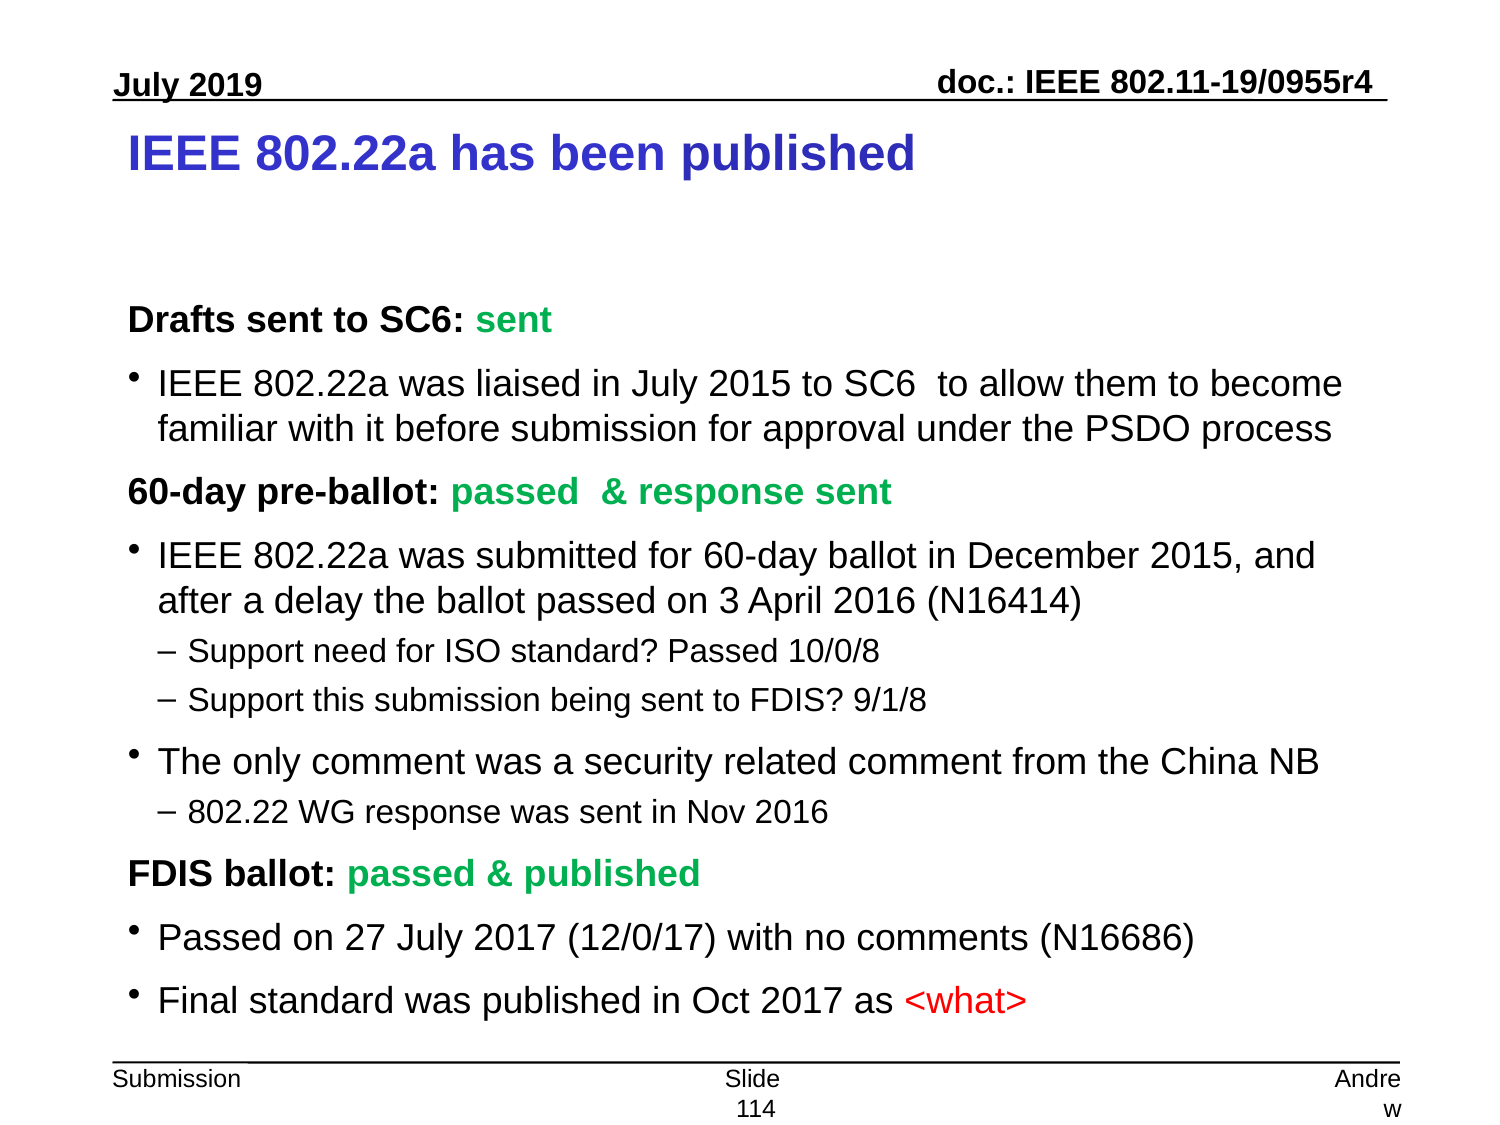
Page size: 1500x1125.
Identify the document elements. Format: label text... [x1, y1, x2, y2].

footer Andrew Myles, Cisco [1320, 1061, 1402, 1093]
title IEEE 802.22a has been published [112, 112, 1388, 287]
list Drafts sent to SC6: sent IEEE 802.22a was liaised in July 2015 to SC6 to allow them to become familiar with it before submission for approval under the PSDO process 60-day pre-ballot: passed & response sent IEEE 802.22a was submitted for 60-day ballot in December 2015, and after a delay the ballot passed on 3 April 2016 (N16414) Support need for ISO standard? Passed 10/0/8 Support this submission being sent to FDIS? 9/1/8 The only comment was a security related comment from the China NB 802.22 WG response was sent in Nov 2016 FDIS ballot: passed & published Passed on 27 July 2017 (12/0/17) with no comments (N16686) Final standard was published in Oct 2017 as <what> [112, 287, 1388, 963]
slide_number Slide 114 [709, 1061, 803, 1093]
